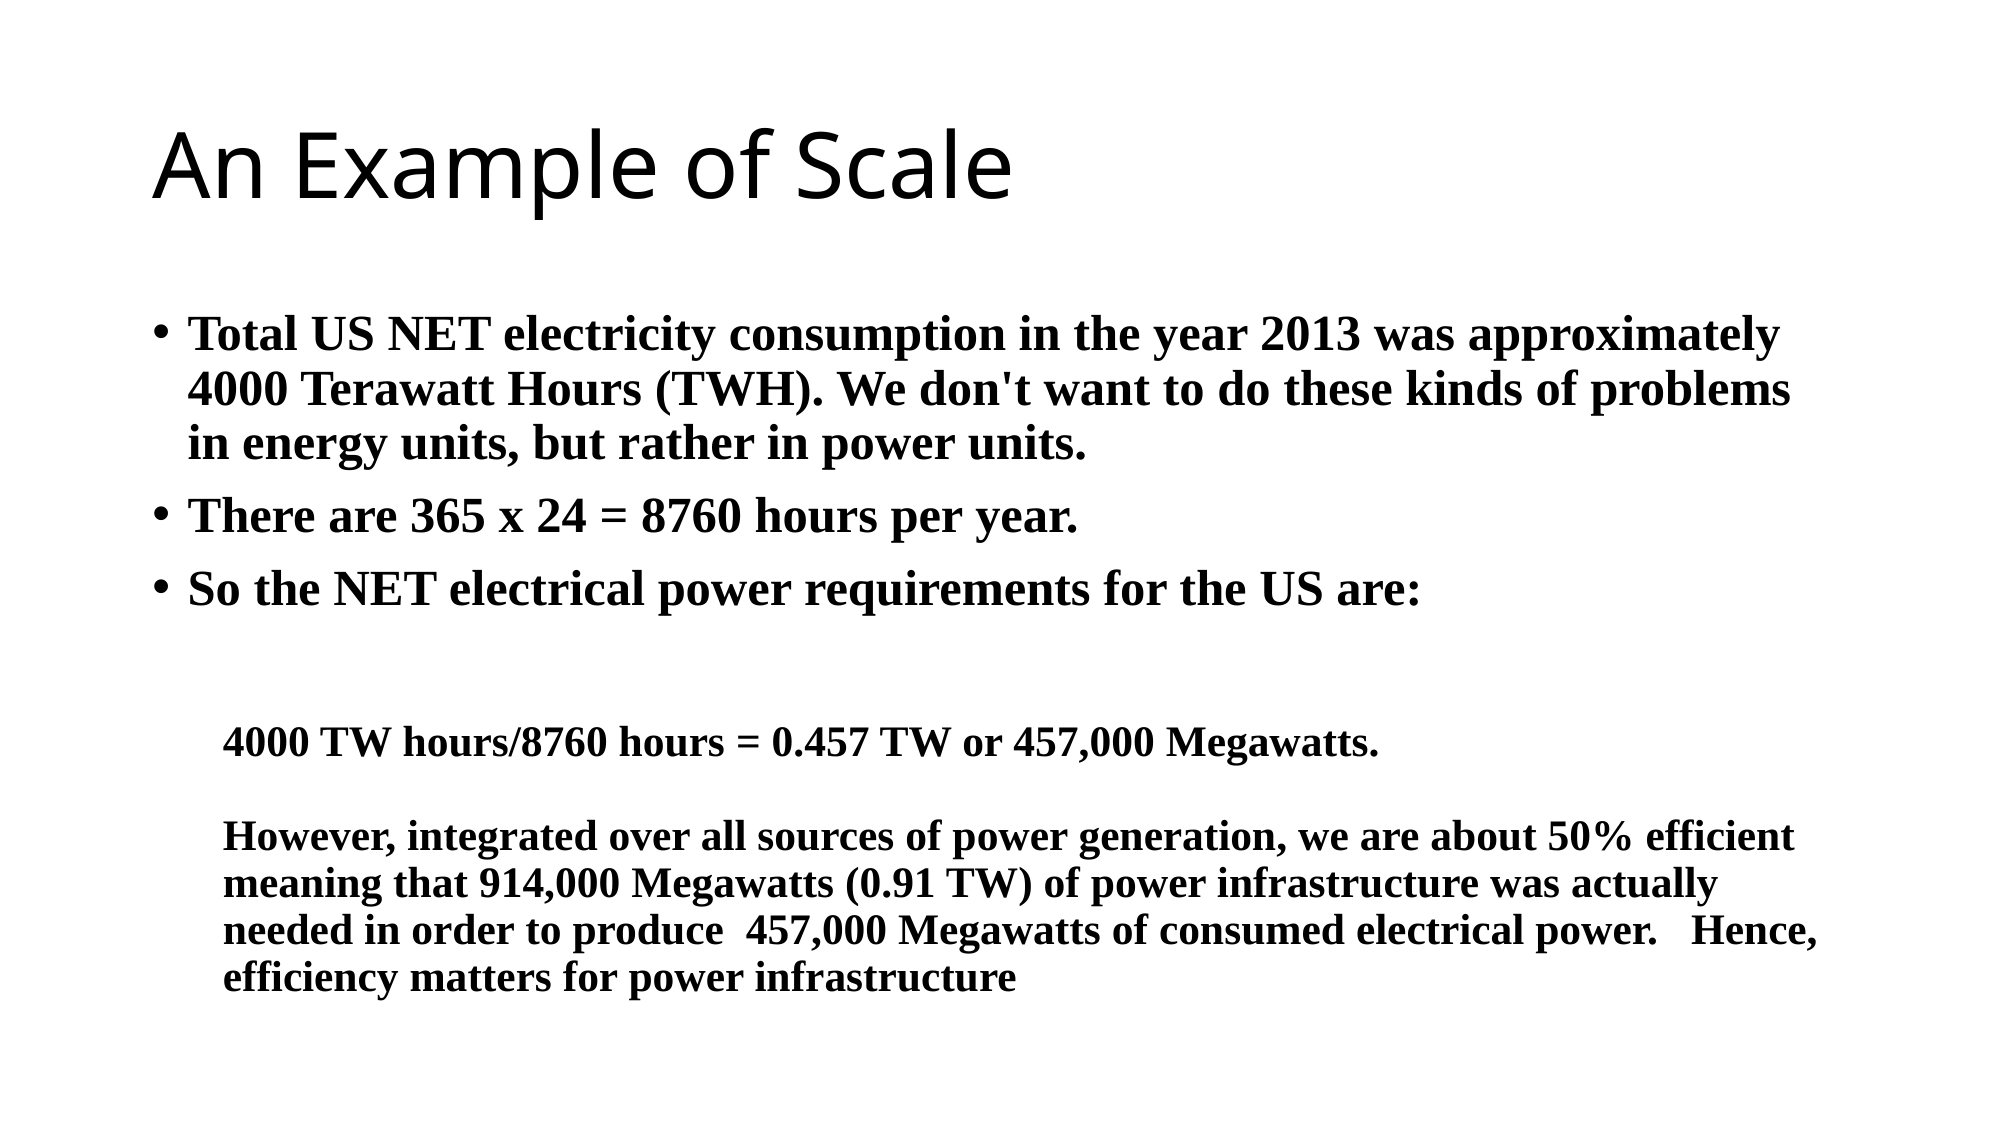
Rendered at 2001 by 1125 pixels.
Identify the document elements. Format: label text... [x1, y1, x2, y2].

list Total US NET electricity consumption in the year 2013 was approximately 4000 Terawatt Hours (TWH). We don't want to do these kinds of problems in energy units, but rather in power units. There are 365 x 24 = 8760 hours per year. So the NET electrical power requirements for the US are: 4000 TW hours/8760 hours = 0.457 TW or 457,000 Megawatts. However, integrated over all sources of power generation, we are about 50% efficient meaning that 914,000 Megawatts (0.91 TW) of power infrastructure was actually needed in order to produce 457,000 Megawatts of consumed electrical power. Hence, efficiency matters for power infrastructure [137, 299, 1863, 1014]
title An Example of Scale [137, 59, 1863, 278]
